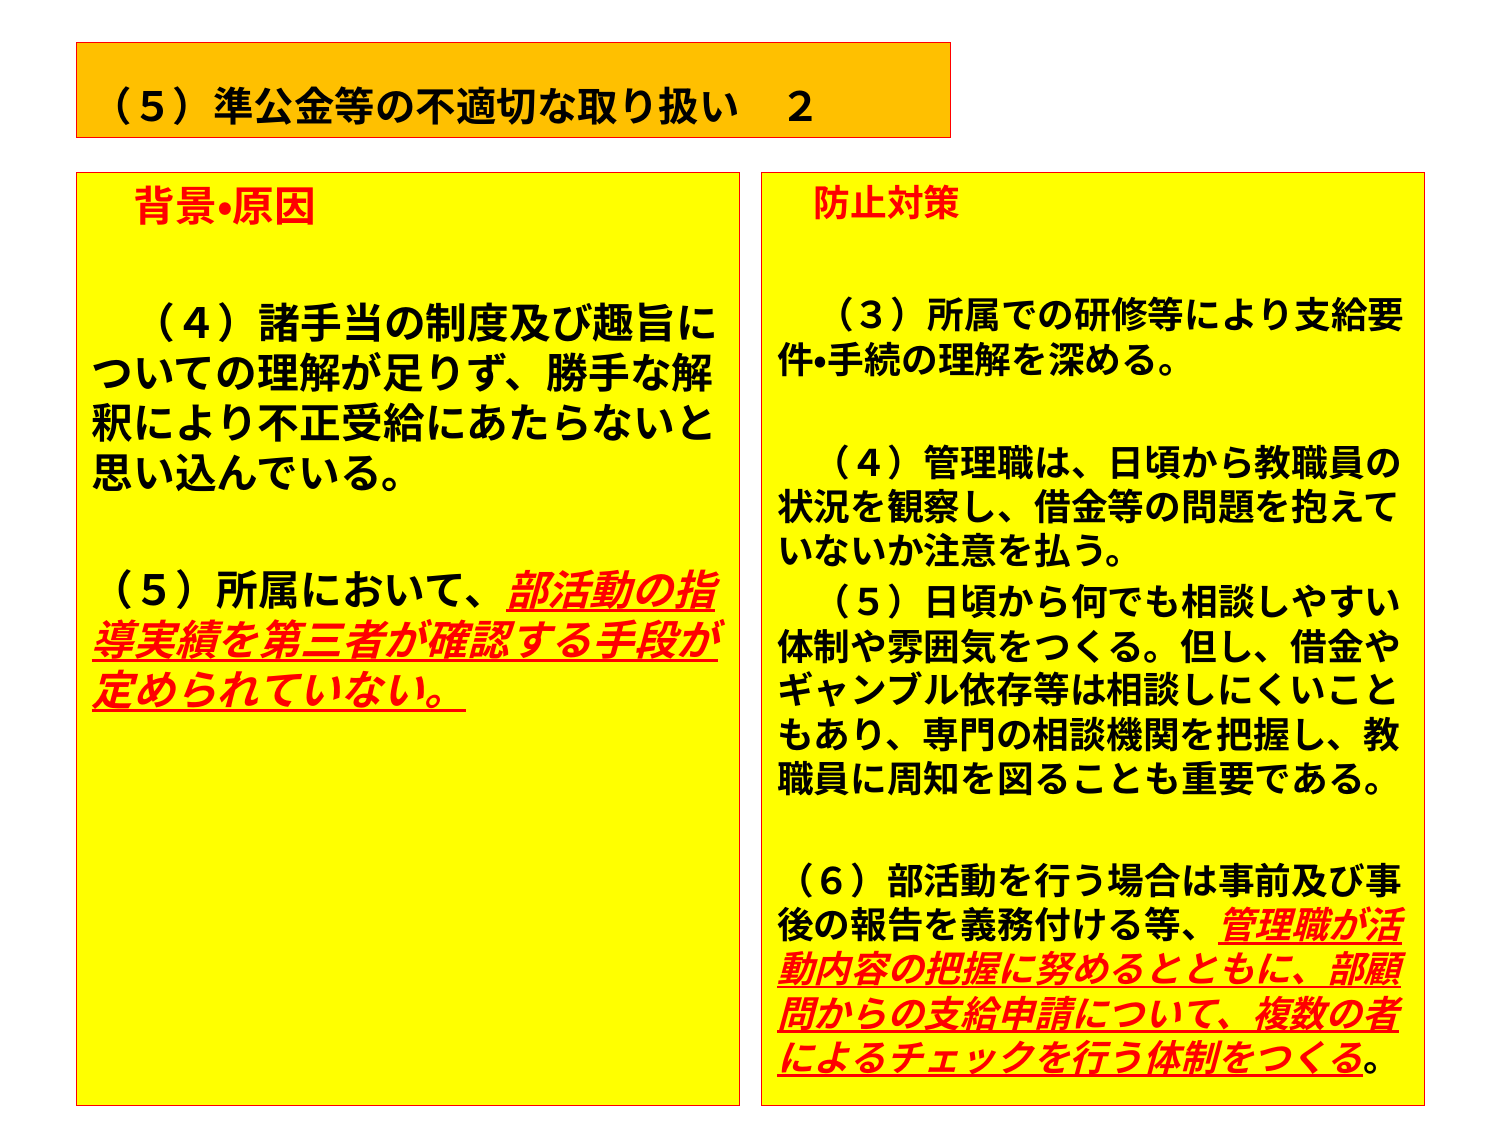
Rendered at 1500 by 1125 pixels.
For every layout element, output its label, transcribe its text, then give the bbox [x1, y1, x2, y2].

list 防止対策 （３）所属での研修等により支給要件・手続の理解を深める。 （４）管理職は、日頃から教職員の状況を観察し、借金等の問題を抱えていないか注意を払う。 （５）日頃から何でも相談しやすい体制や雰囲気をつくる。但し、借金やギャンブル依存等は相談しにくいこともあり、専門の相談機関を把握し、教職員に周知を図ることも重要である。 （６）部活動を行う場合は事前及び事後の報告を義務付ける等、管理職が活動内容の把握に努めるとともに、部顧問からの支給申請について、複数の者によるチェックを行う体制をつくる。 [761, 172, 1425, 1106]
list （５）準公金等の不適切な取り扱い ２ [76, 42, 951, 138]
list 背景・原因 （４）諸手当の制度及び趣旨についての理解が足りず、勝手な解釈により不正受給にあたらないと思い込んでいる。 （５）所属において、部活動の指導実績を第三者が確認する手段が定められていない。 [76, 172, 740, 1106]
